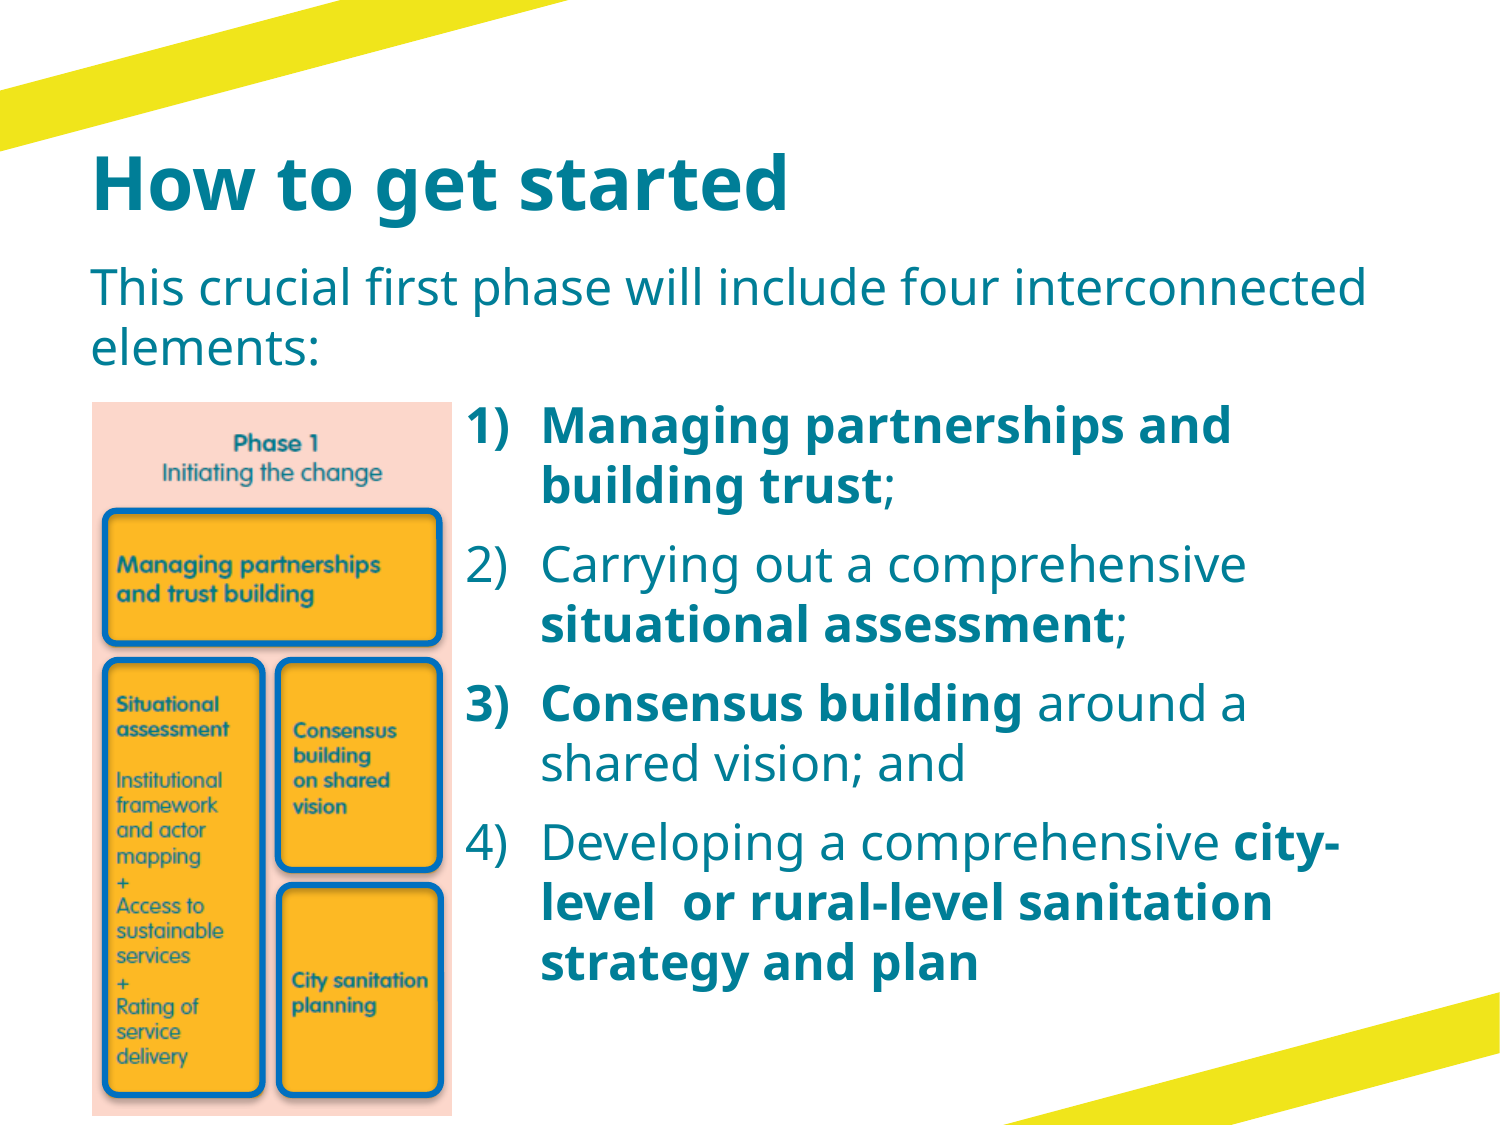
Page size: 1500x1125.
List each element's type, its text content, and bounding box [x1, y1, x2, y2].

list This crucial first phase will include four interconnected elements: Managing partnerships and building trust; Carrying out a comprehensive situational assessment; Consensus building around a shared vision; and Developing a comprehensive city-level or rural-level sanitation strategy and plan [90, 254, 1395, 1005]
picture [91, 402, 453, 1116]
title How to get started [90, 135, 1395, 225]
